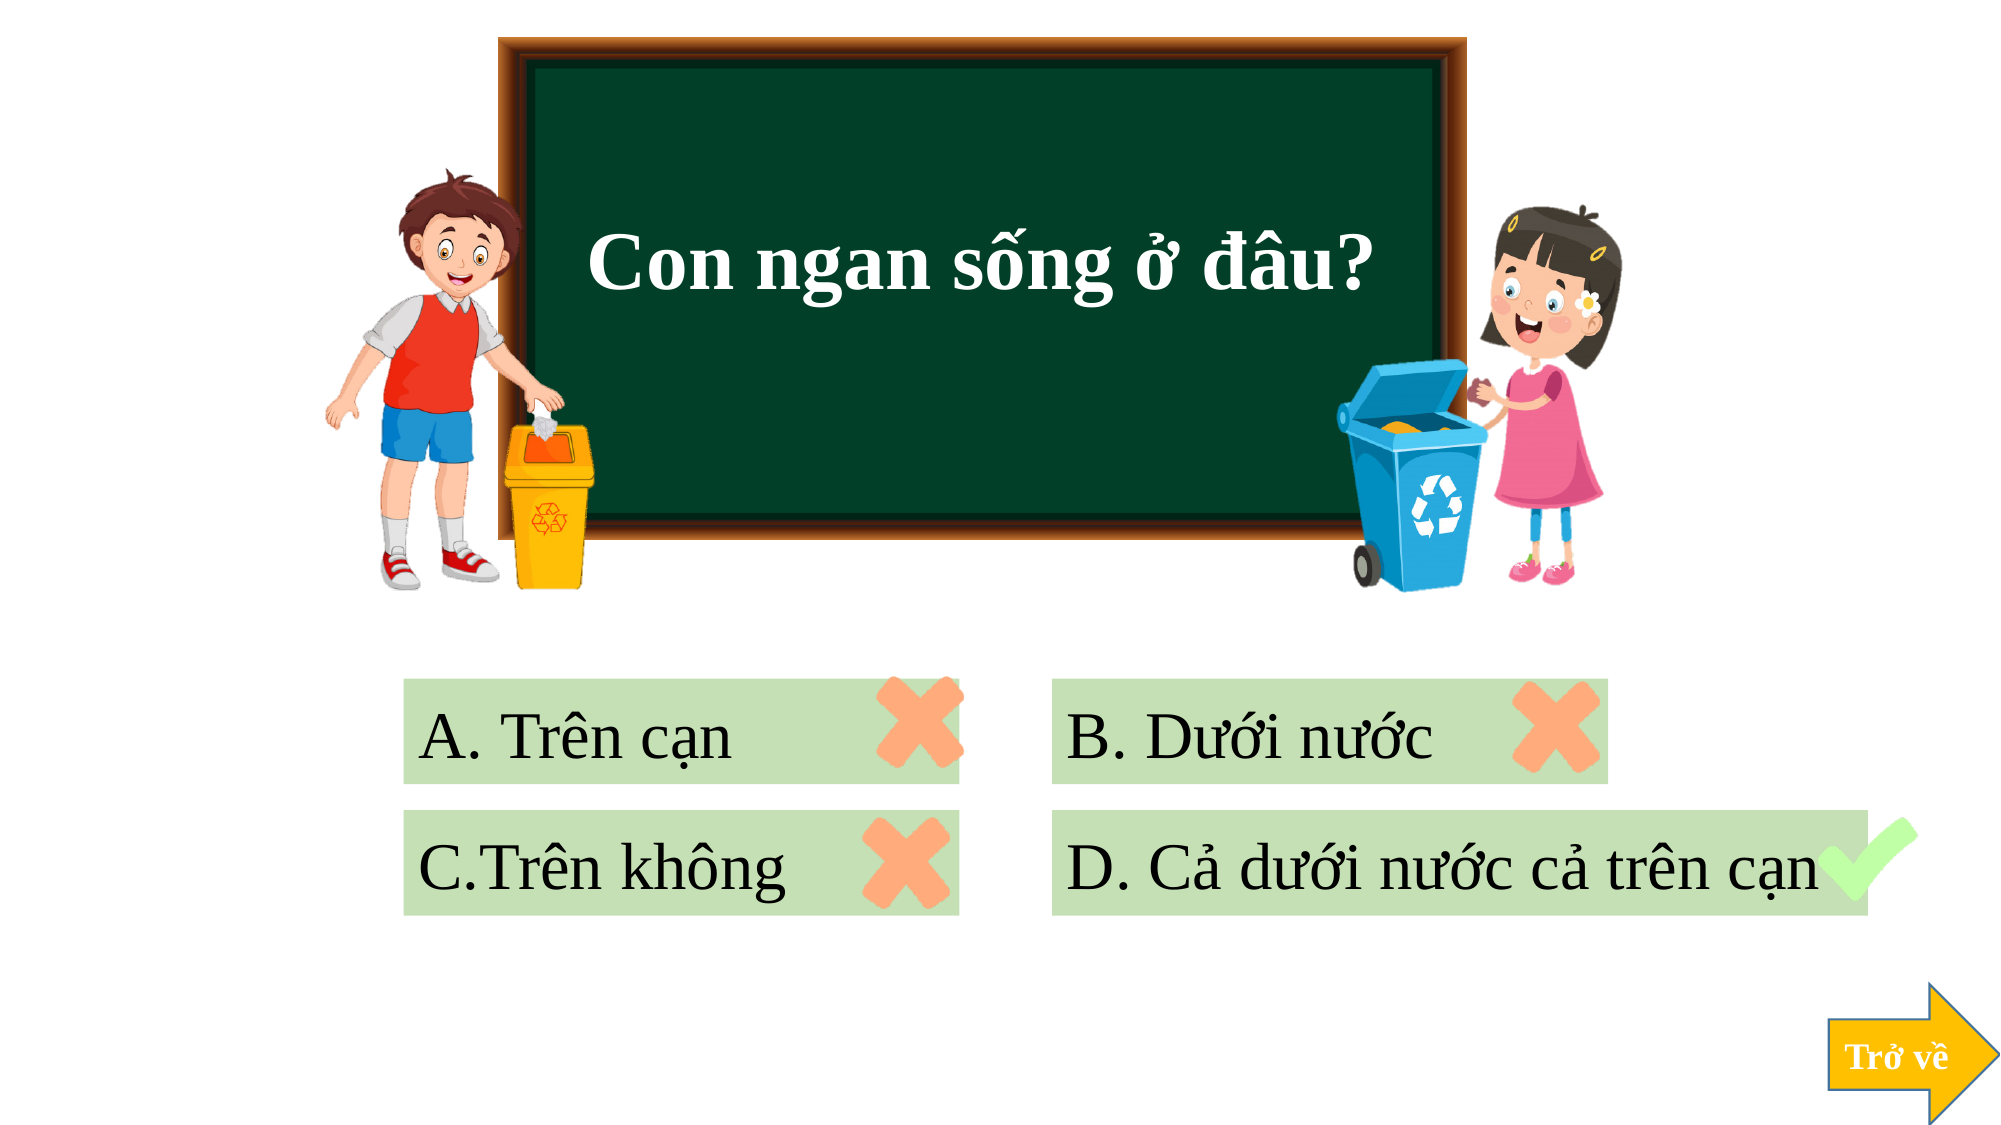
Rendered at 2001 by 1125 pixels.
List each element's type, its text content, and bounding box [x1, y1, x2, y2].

picture [849, 814, 960, 912]
text_box Trở về [1827, 981, 2000, 1125]
text_box D. Cả dưới nước cả trên cạn [1051, 809, 1869, 917]
text_box B. Dưới nước [1051, 678, 1609, 785]
picture [1812, 814, 1924, 903]
picture [1499, 678, 1610, 776]
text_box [324, 37, 1640, 605]
text_box C.Trên không [402, 809, 961, 917]
text_box A. Trên cạn [402, 678, 961, 785]
picture [863, 673, 974, 771]
